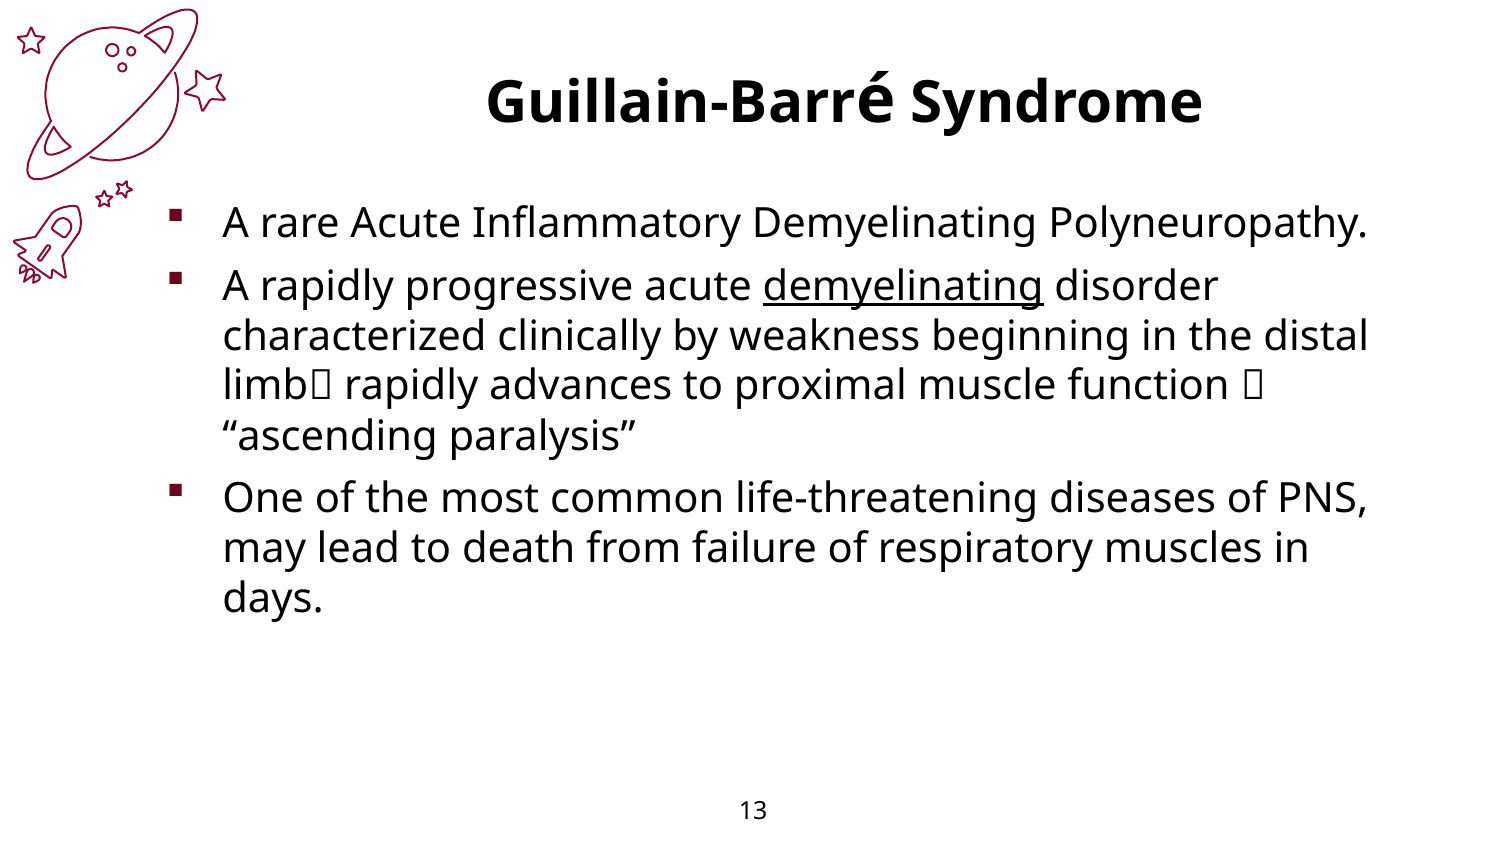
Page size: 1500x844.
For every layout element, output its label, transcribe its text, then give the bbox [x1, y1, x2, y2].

title Guillain-Barré Syndrome [207, 0, 1483, 191]
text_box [14, 209, 86, 281]
text_box A rare Acute Inflammatory Demyelinating Polyneuropathy. A rapidly progressive acute demyelinating disorder characterized clinically by weakness beginning in the distal limb rapidly advances to proximal muscle function  “ascending paralysis” One of the most common life-threatening diseases of PNS, may lead to death from failure of respiratory muscles in days. [151, 188, 1396, 629]
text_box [27, 9, 198, 180]
slide_number 13 [6, 779, 1500, 844]
